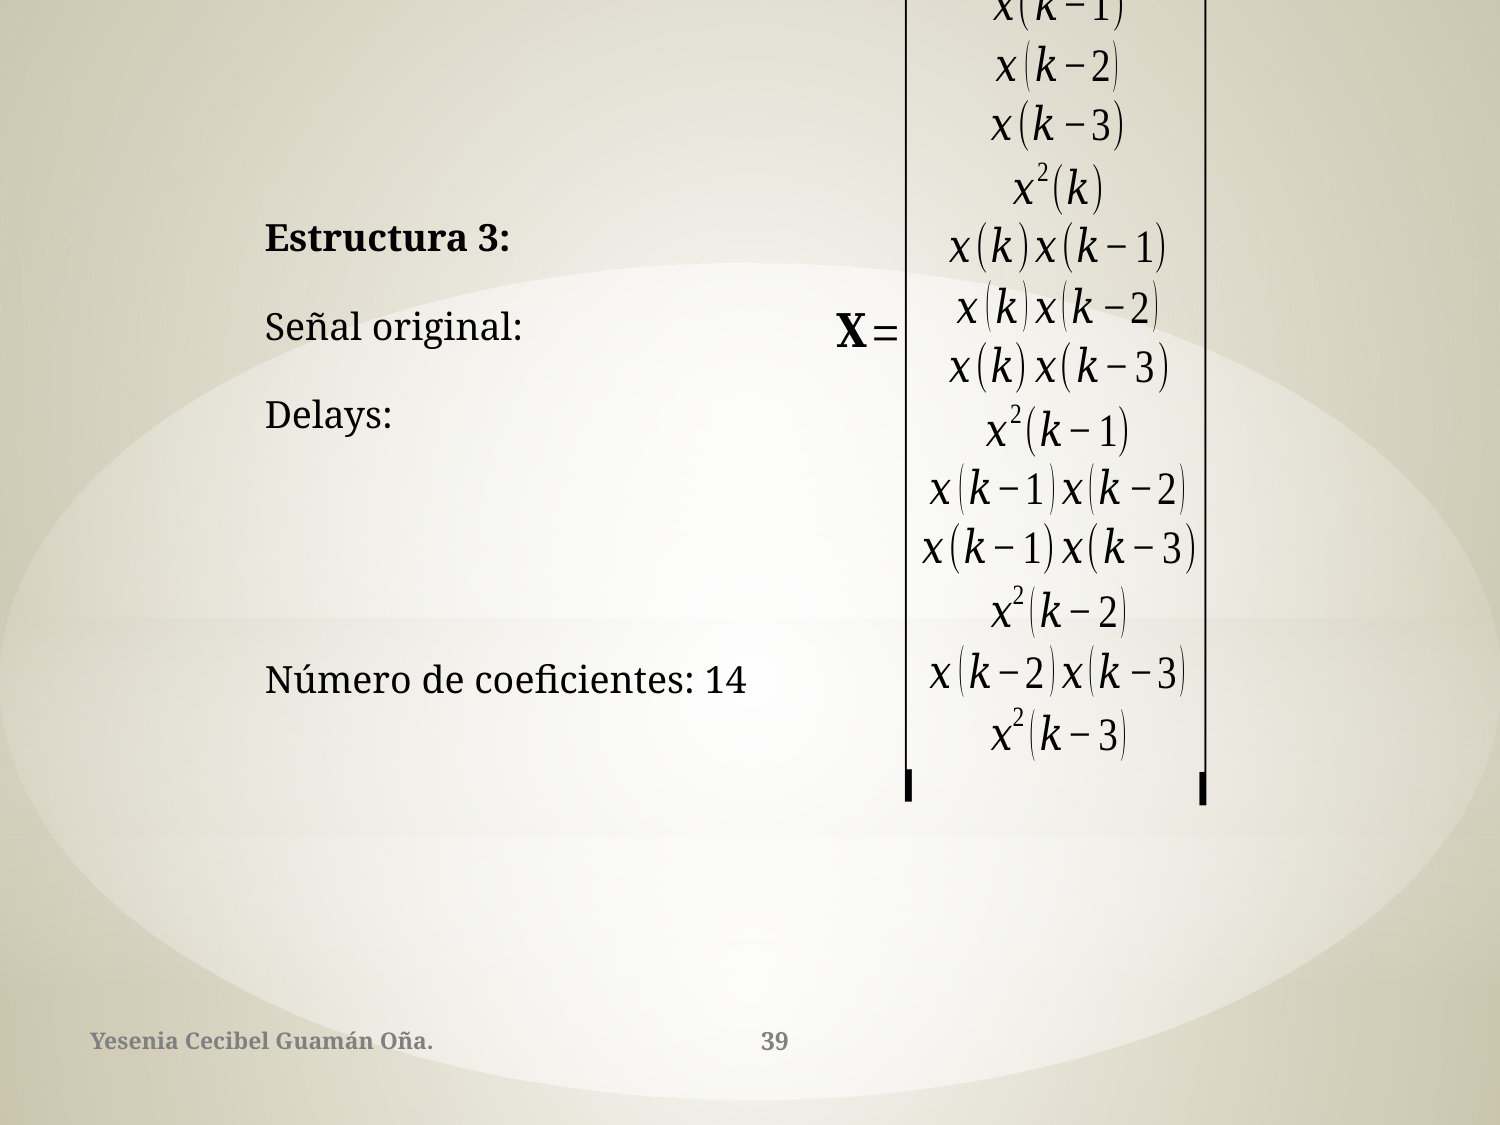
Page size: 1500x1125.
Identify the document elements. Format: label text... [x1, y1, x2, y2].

footer Yesenia Cecibel Guamán Oña. [75, 1012, 624, 1073]
slide_number 39 [624, 1012, 925, 1073]
